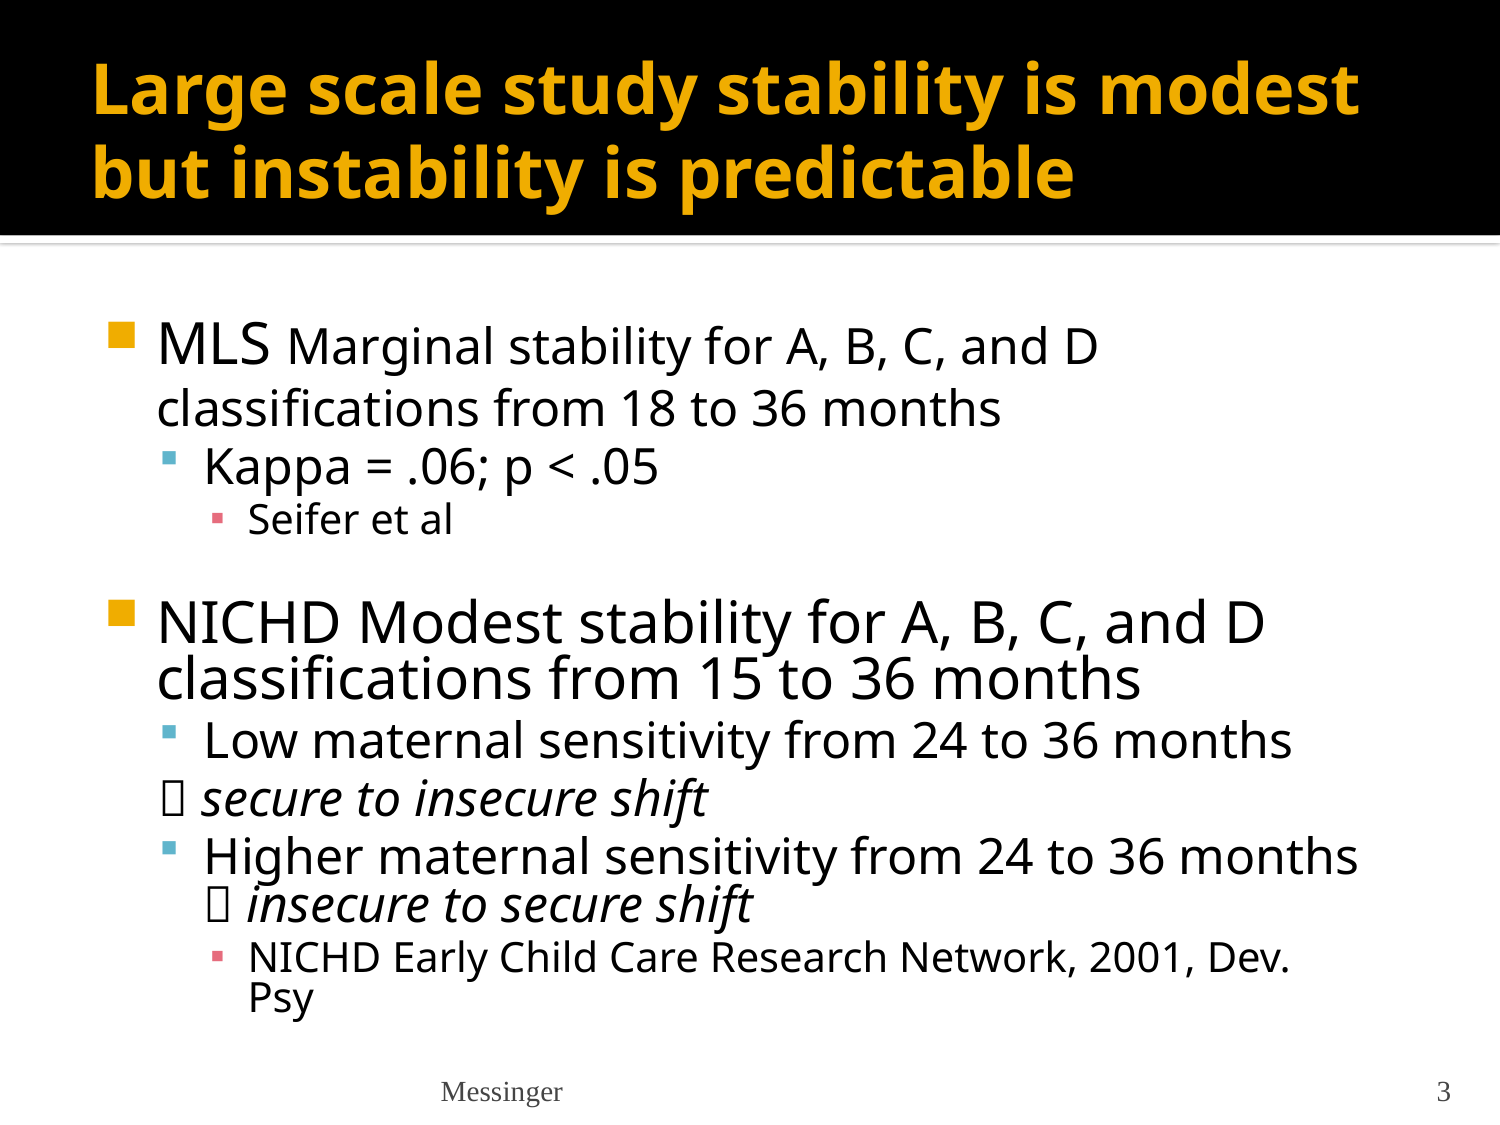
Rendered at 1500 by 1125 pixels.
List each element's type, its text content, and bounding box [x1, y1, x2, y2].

footer Messinger [433, 1062, 1337, 1108]
slide_number 3 [1345, 1062, 1467, 1108]
list MLS Marginal stability for A, B, C, and D classifications from 18 to 36 months Kappa = .06; p < .05 Seifer et al NICHD Modest stability for A, B, C, and D classifications from 15 to 36 months Low maternal sensitivity from 24 to 36 months  secure to insecure shift Higher maternal sensitivity from 24 to 36 months  insecure to secure shift NICHD Early Child Care Research Network, 2001, Dev. Psy [75, 291, 1375, 1050]
title Large scale study stability is modest but instability is predictable [75, 25, 1425, 231]
